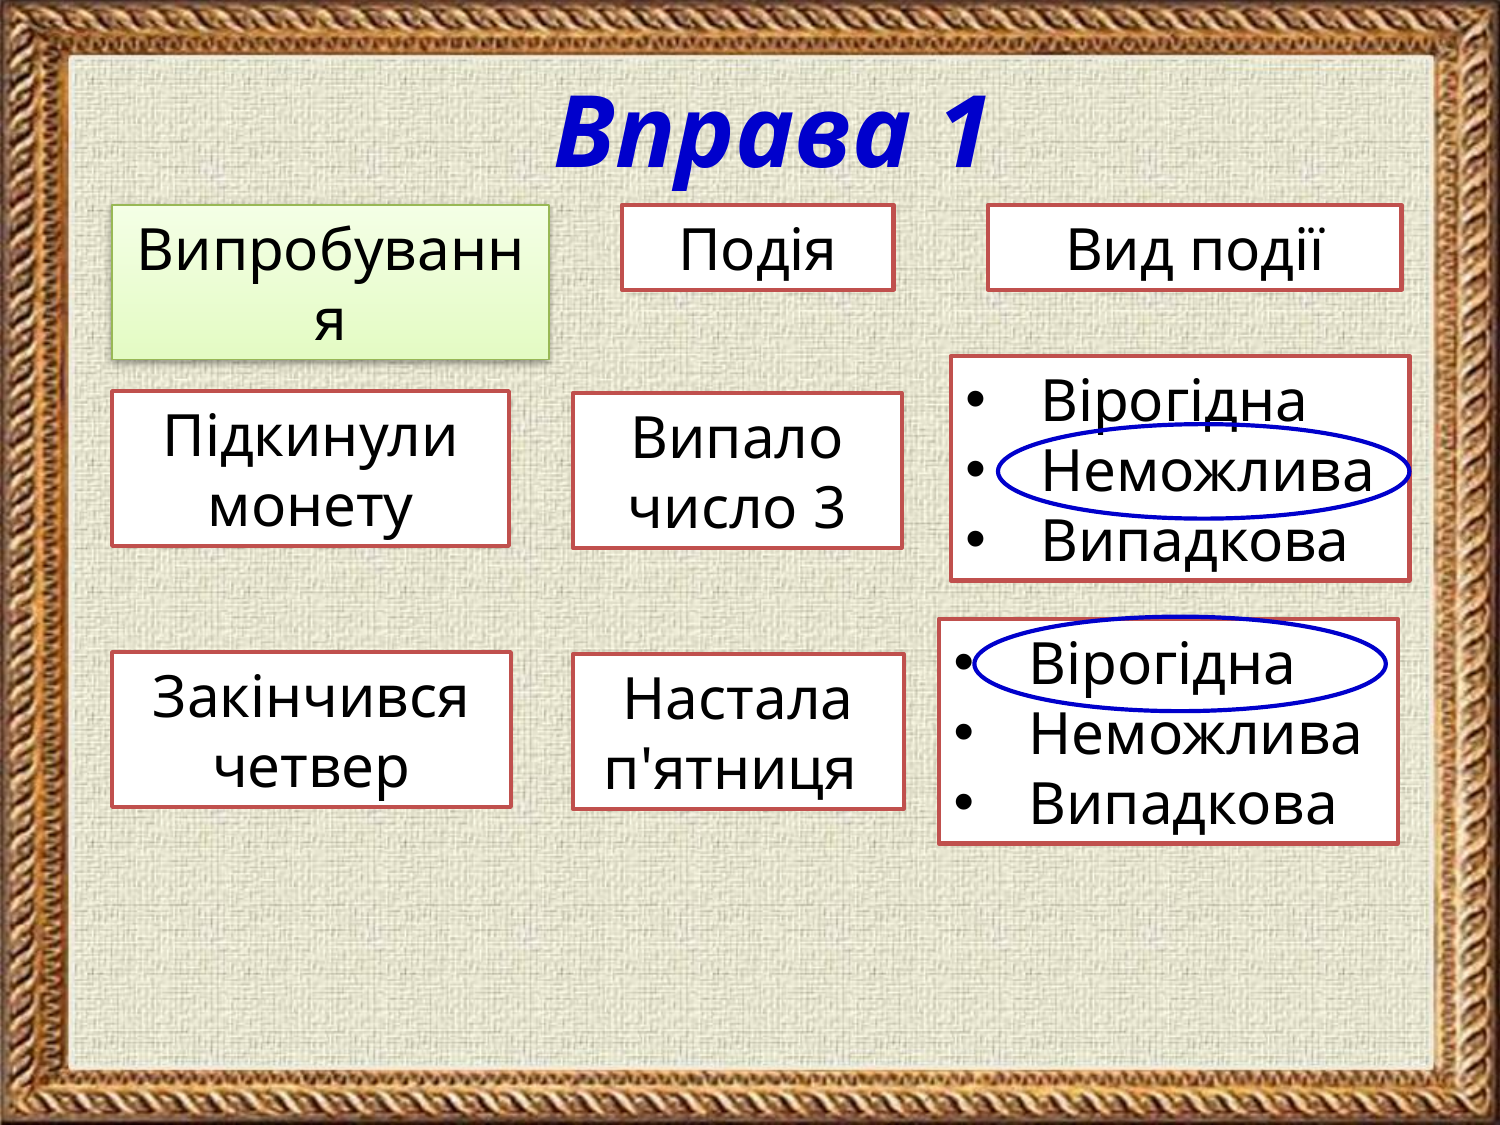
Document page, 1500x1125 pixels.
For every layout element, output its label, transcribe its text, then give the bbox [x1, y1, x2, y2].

text_box Подія [620, 203, 896, 292]
text_box Підкинули монету [110, 389, 511, 548]
text_box Випало число 3 [571, 391, 904, 550]
text_box [972, 614, 1388, 714]
text_box Вірогідна Неможлива Випадкова [937, 617, 1400, 846]
text_box Вправа 1 [537, 60, 1009, 195]
text_box Вірогідна Неможлива Випадкова [949, 354, 1412, 583]
text_box Закінчився четвер [110, 650, 513, 809]
text_box Випробування [111, 204, 550, 360]
text_box Вид події [986, 203, 1404, 292]
picture [0, 0, 1500, 1125]
text_box [995, 422, 1412, 521]
text_box Настала п'ятниця [571, 652, 906, 811]
